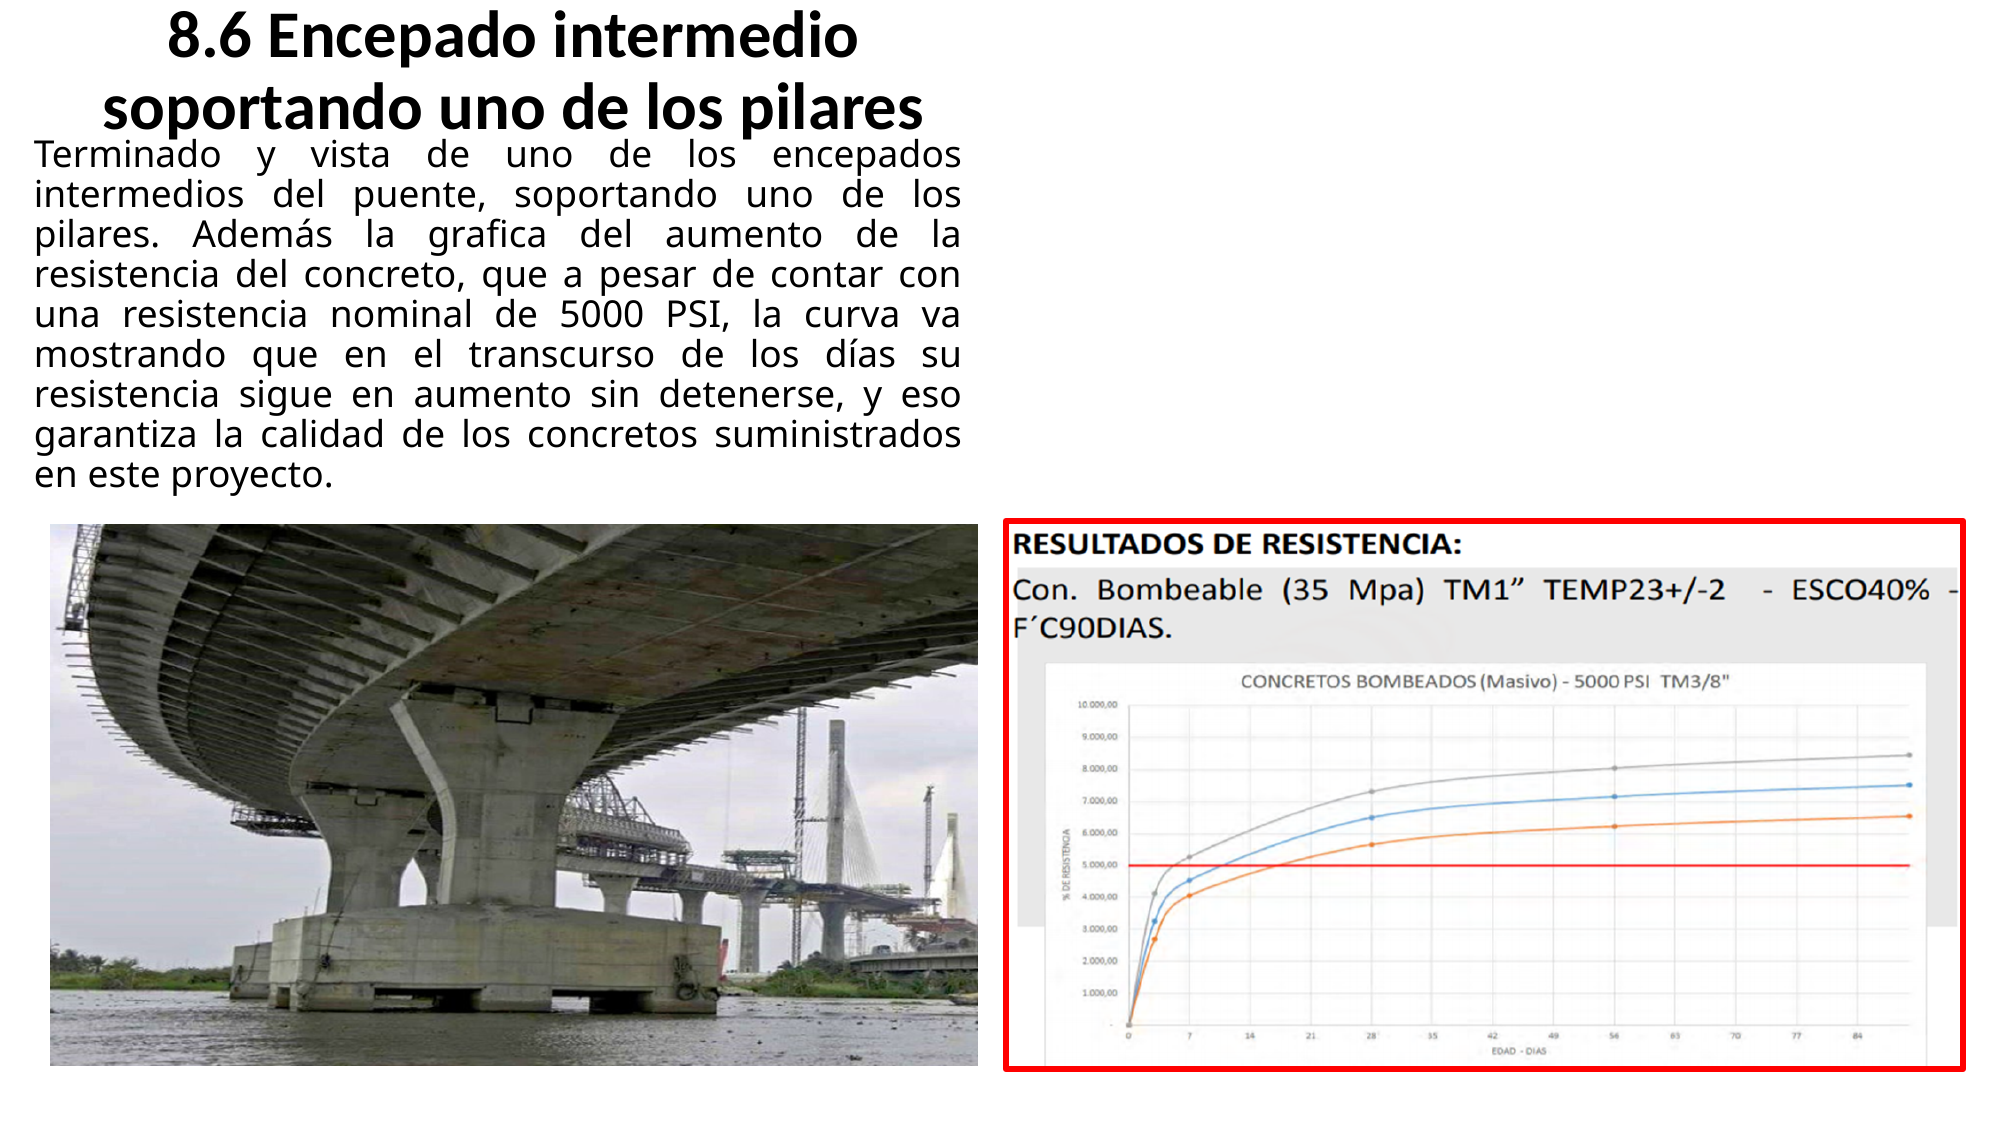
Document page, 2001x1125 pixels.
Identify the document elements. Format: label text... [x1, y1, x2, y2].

picture [1008, 523, 1960, 1066]
picture [49, 523, 978, 1066]
title 8.6 Encepado intermedio soportando uno de los pilares [18, 16, 1009, 128]
list Terminado y vista de uno de los encepados intermedios del puente, soportando uno de los pilares. Además la grafica del aumento de la resistencia del concreto, que a pesar de contar con una resistencia nominal de 5000 PSI, la curva va mostrando que en el transcurso de los días su resistencia sigue en aumento sin detenerse, y eso garantiza la calidad de los concretos suministrados en este proyecto. [18, 127, 978, 504]
